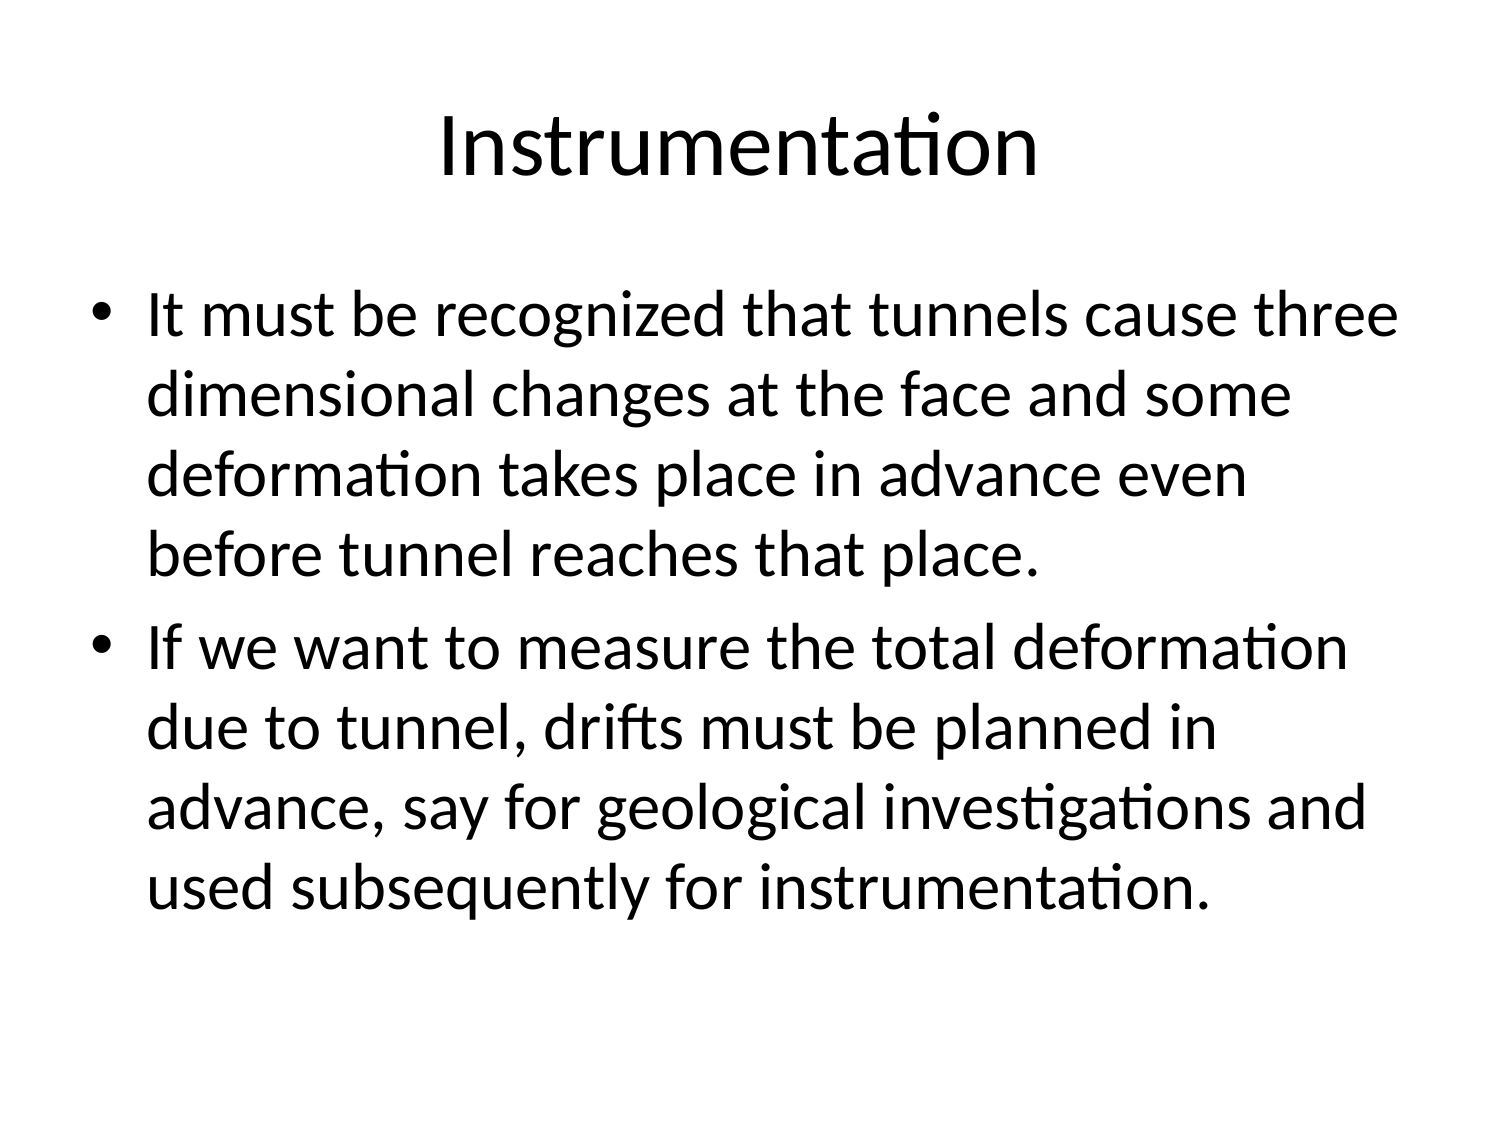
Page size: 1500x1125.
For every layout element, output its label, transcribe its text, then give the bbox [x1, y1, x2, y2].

list It must be recognized that tunnels cause three dimensional changes at the face and some deformation takes place in advance even before tunnel reaches that place. If we want to measure the total deformation due to tunnel, drifts must be planned in advance, say for geological investigations and used subsequently for instrumentation. [75, 262, 1425, 1005]
title Instrumentation [75, 45, 1425, 233]
